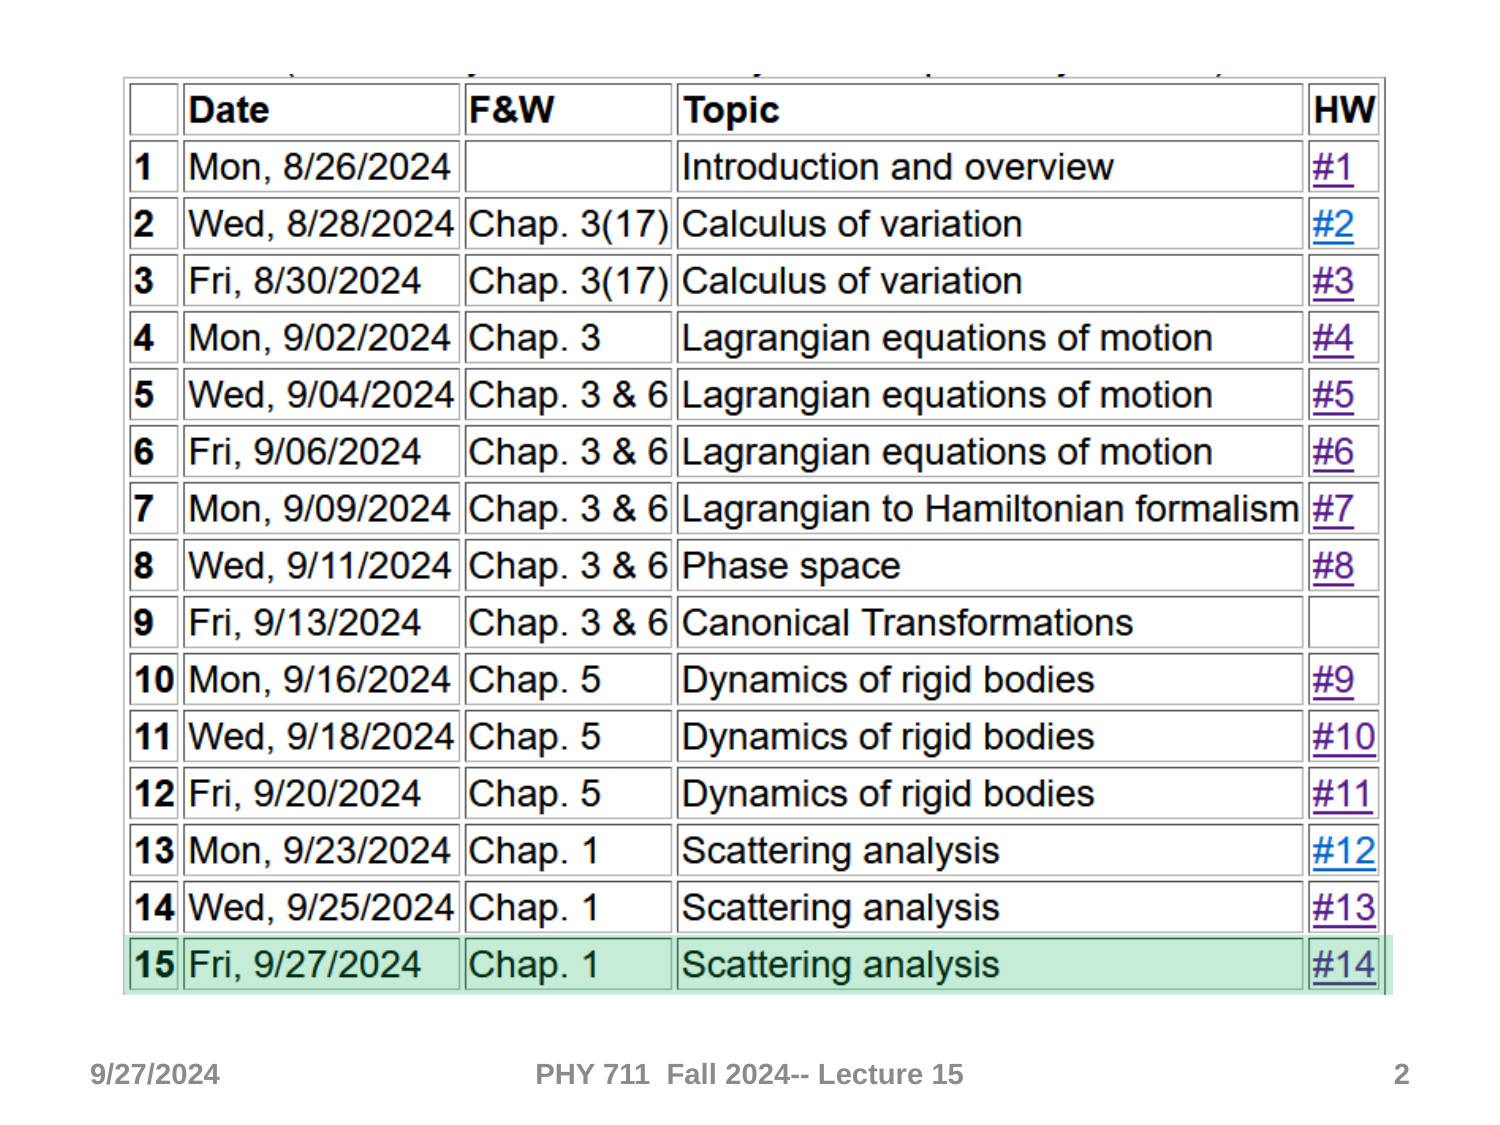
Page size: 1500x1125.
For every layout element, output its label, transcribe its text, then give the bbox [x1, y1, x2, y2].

slide_number 2 [1074, 1042, 1425, 1103]
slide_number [75, 1042, 425, 1103]
picture [106, 74, 1394, 995]
footer PHY 711 Fall 2024-- Lecture 15 [450, 1042, 1050, 1103]
